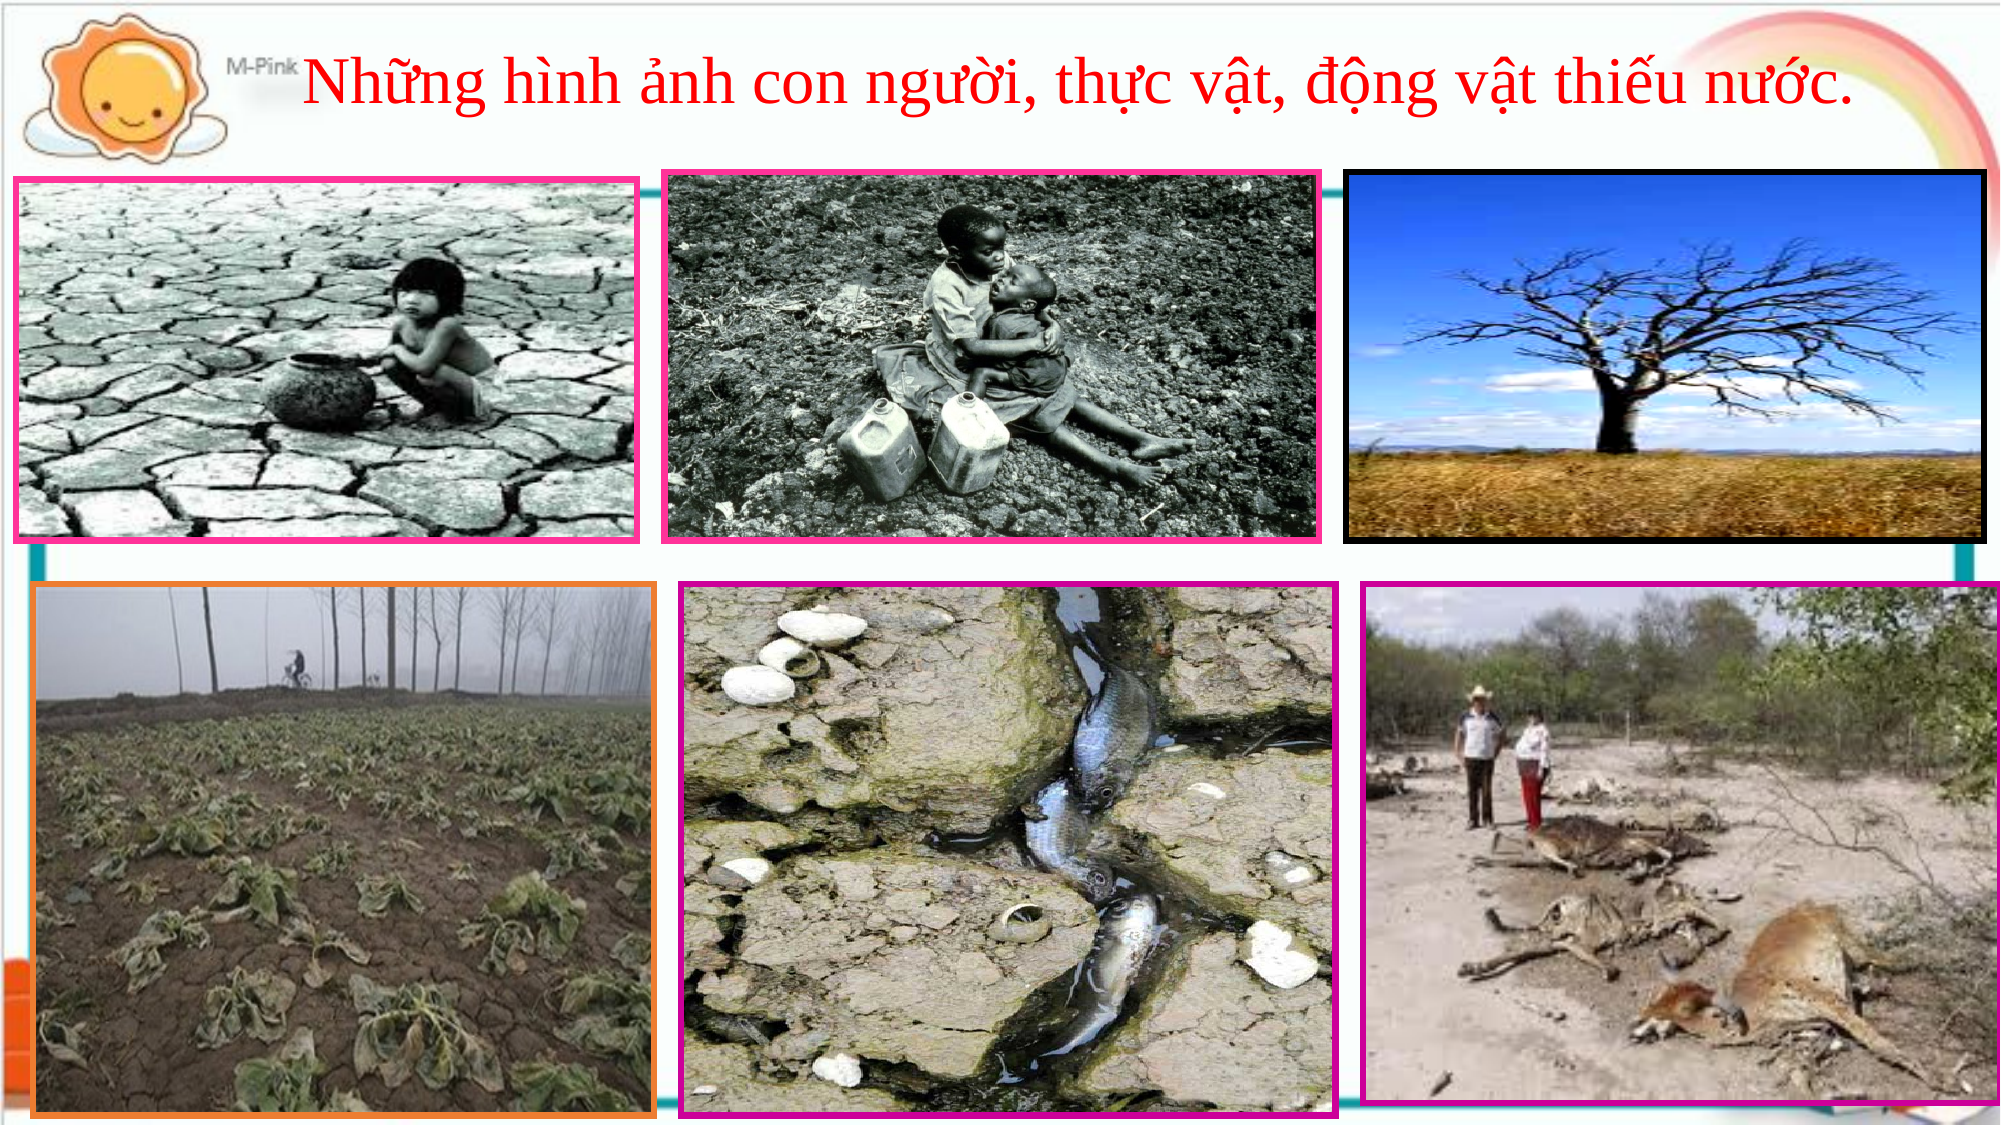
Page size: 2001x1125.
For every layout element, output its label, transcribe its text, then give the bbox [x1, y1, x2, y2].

picture [0, 0, 2001, 1125]
text_box Những hình ảnh con người, thực vật, động vật thiếu nước. [287, 29, 2000, 125]
